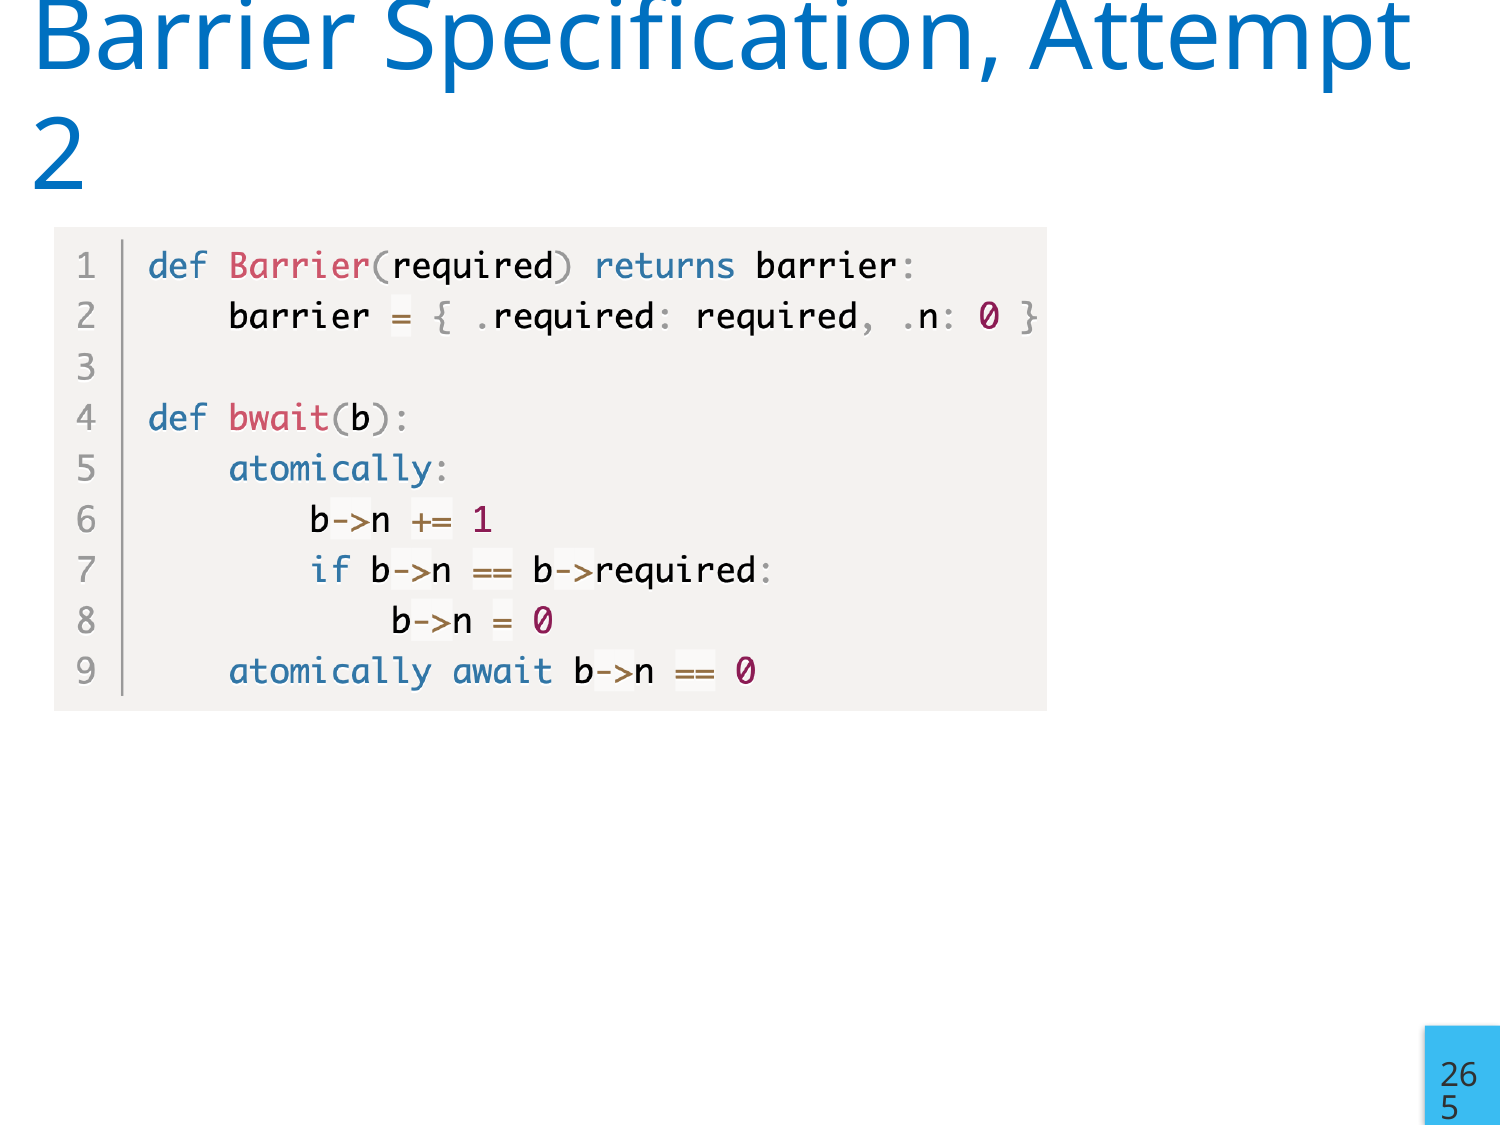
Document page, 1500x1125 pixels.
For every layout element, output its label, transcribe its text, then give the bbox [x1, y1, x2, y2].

picture [54, 227, 1047, 711]
title Barrier Specification, Attempt 2 [15, 16, 1485, 163]
slide_number 265 [1425, 1025, 1500, 1125]
